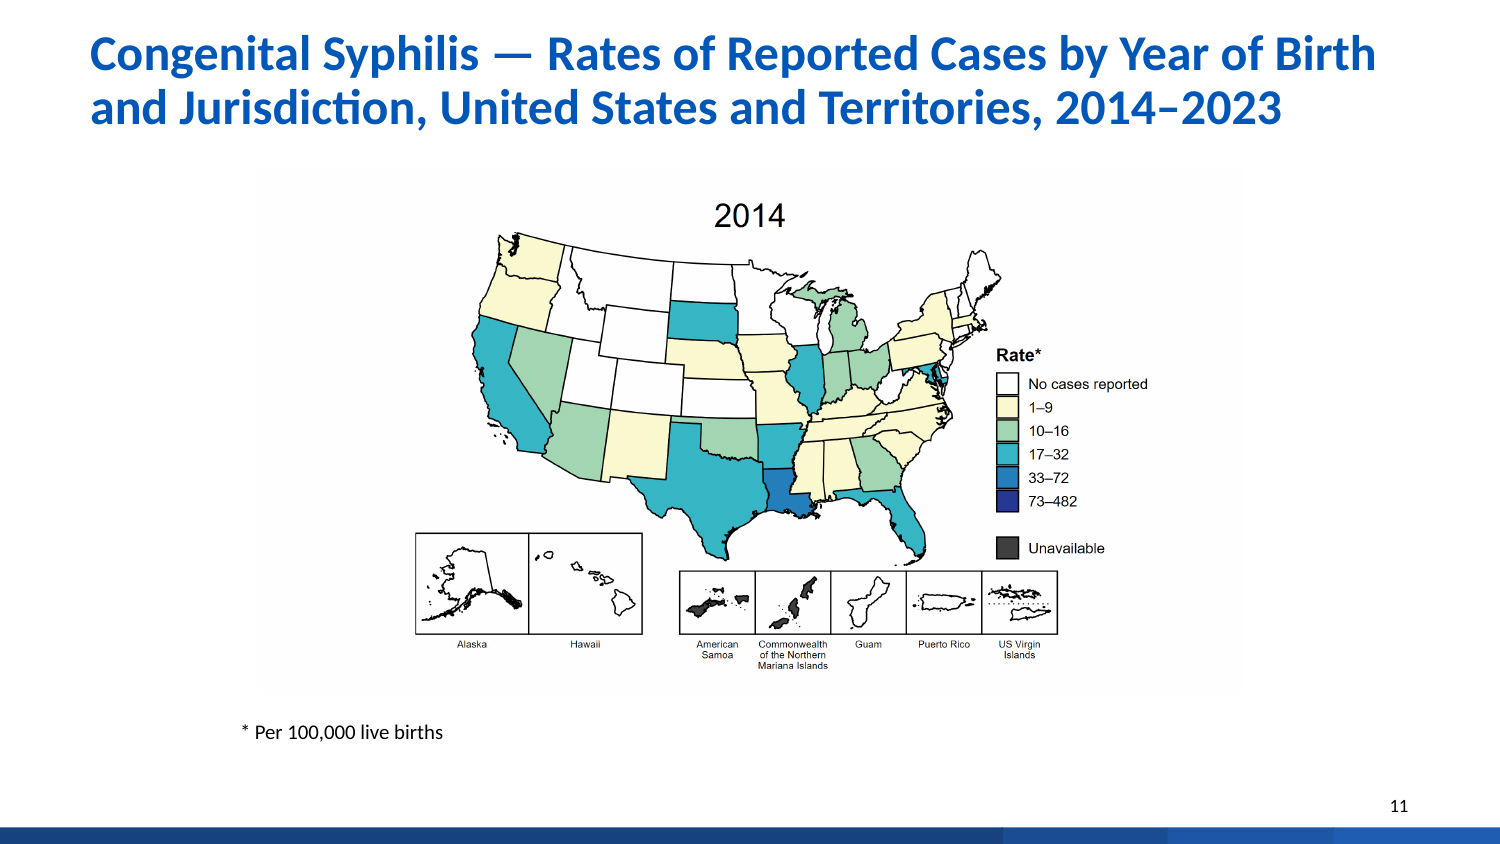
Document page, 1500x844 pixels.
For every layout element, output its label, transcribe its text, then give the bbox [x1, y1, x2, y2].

picture [258, 166, 1242, 694]
title Congenital Syphilis — Rates of Reported Cases by Year of Birth and Jurisdiction, United States and Territories, 2014–2023 [75, 19, 1425, 144]
list * Per 100,000 live births [225, 714, 1275, 820]
